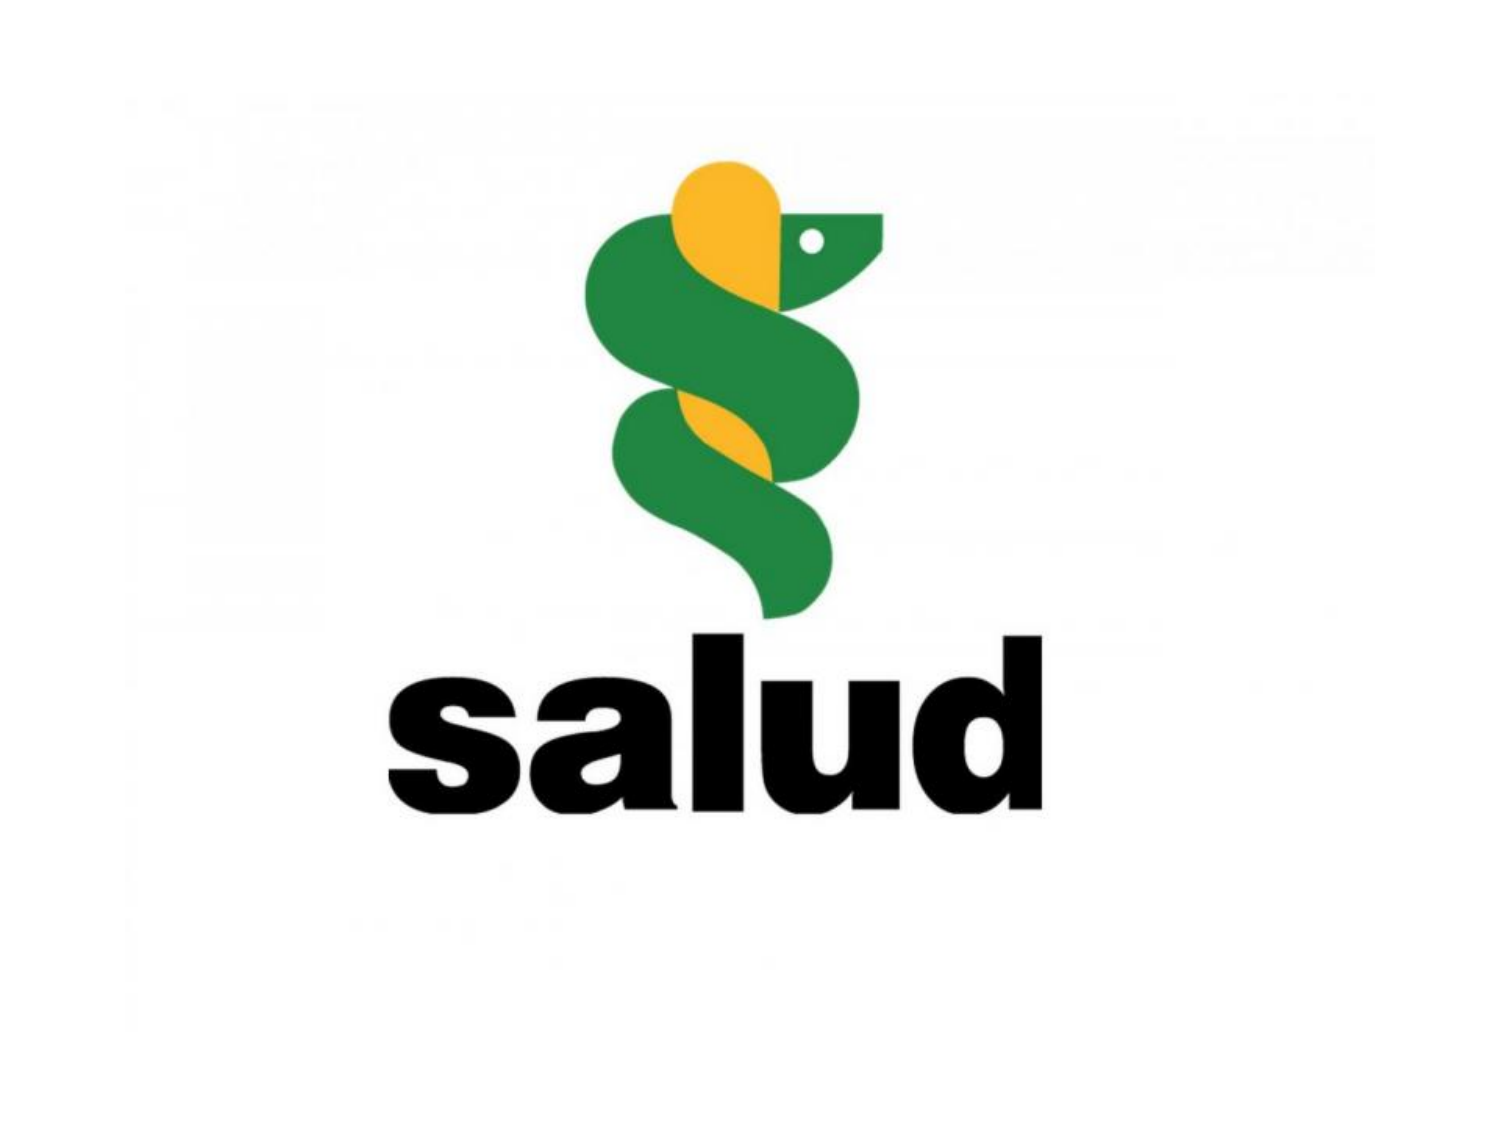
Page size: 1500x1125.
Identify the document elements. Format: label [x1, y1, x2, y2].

picture [124, 93, 1376, 1032]
